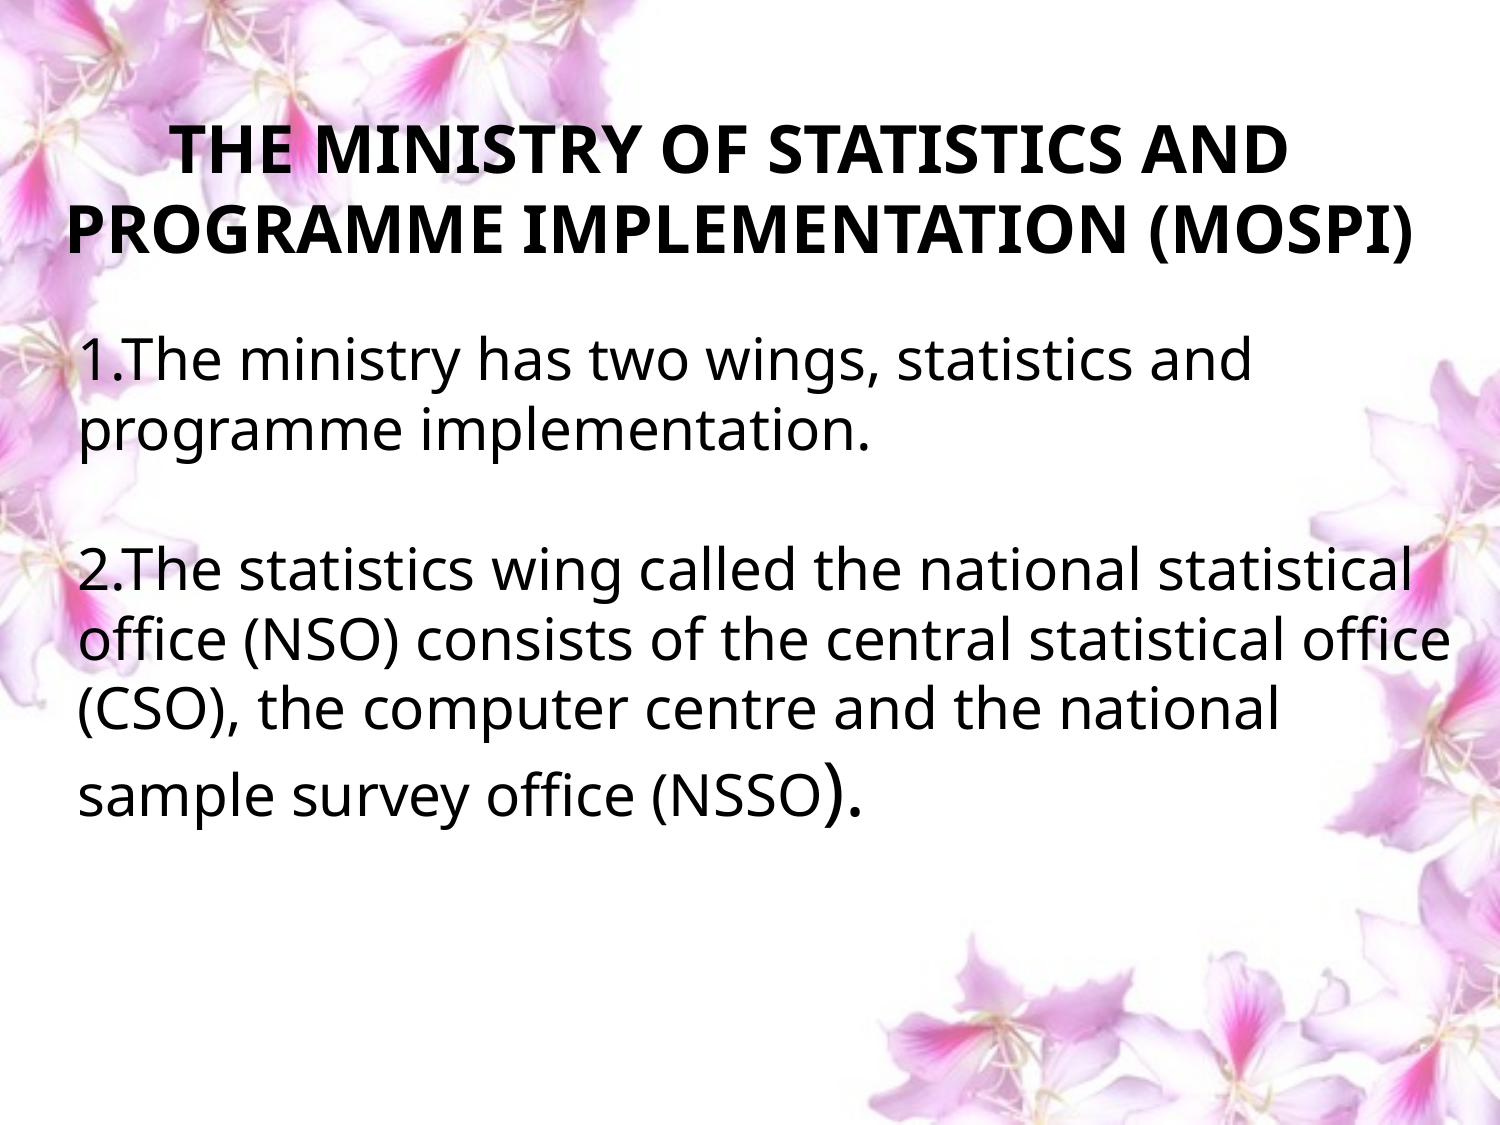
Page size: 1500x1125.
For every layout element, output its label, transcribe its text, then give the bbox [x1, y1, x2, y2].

text_box THE MINISTRY OF STATISTICS AND PROGRAMME IMPLEMENTATION (MOSPI) [50, 19, 1485, 274]
text_box 1.The ministry has two wings, statistics and programme implementation. 2.The statistics wing called the national statistical office (NSO) consists of the central statistical office (CSO), the computer centre and the national sample survey office (NSSO). [62, 314, 1500, 839]
